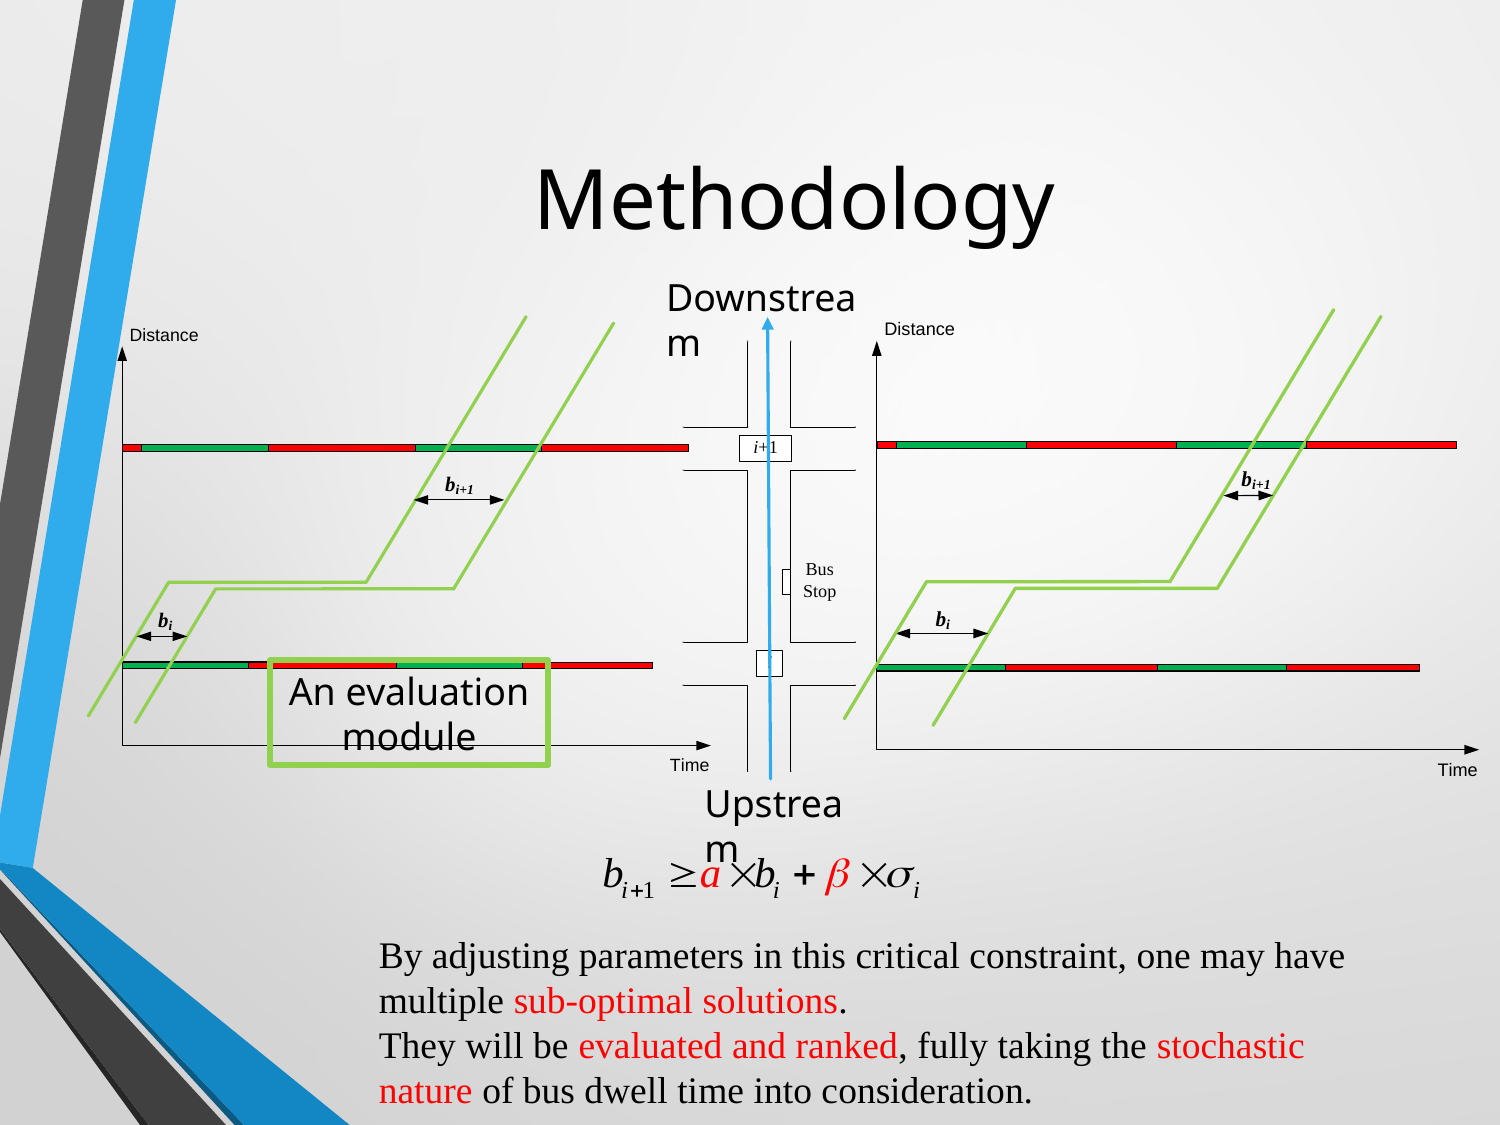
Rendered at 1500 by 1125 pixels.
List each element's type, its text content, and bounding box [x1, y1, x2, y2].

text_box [767, 316, 771, 780]
text_box Downstream [651, 266, 890, 313]
text_box By adjusting parameters in this critical constraint, one may have multiple sub-optimal solutions. They will be evaluated and ranked, fully taking the stochastic nature of bus dwell time into consideration. [364, 924, 1409, 1119]
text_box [597, 845, 929, 910]
text_box Upstream [689, 785, 878, 845]
text_box Methodology [162, 75, 1427, 313]
picture [85, 306, 1482, 785]
